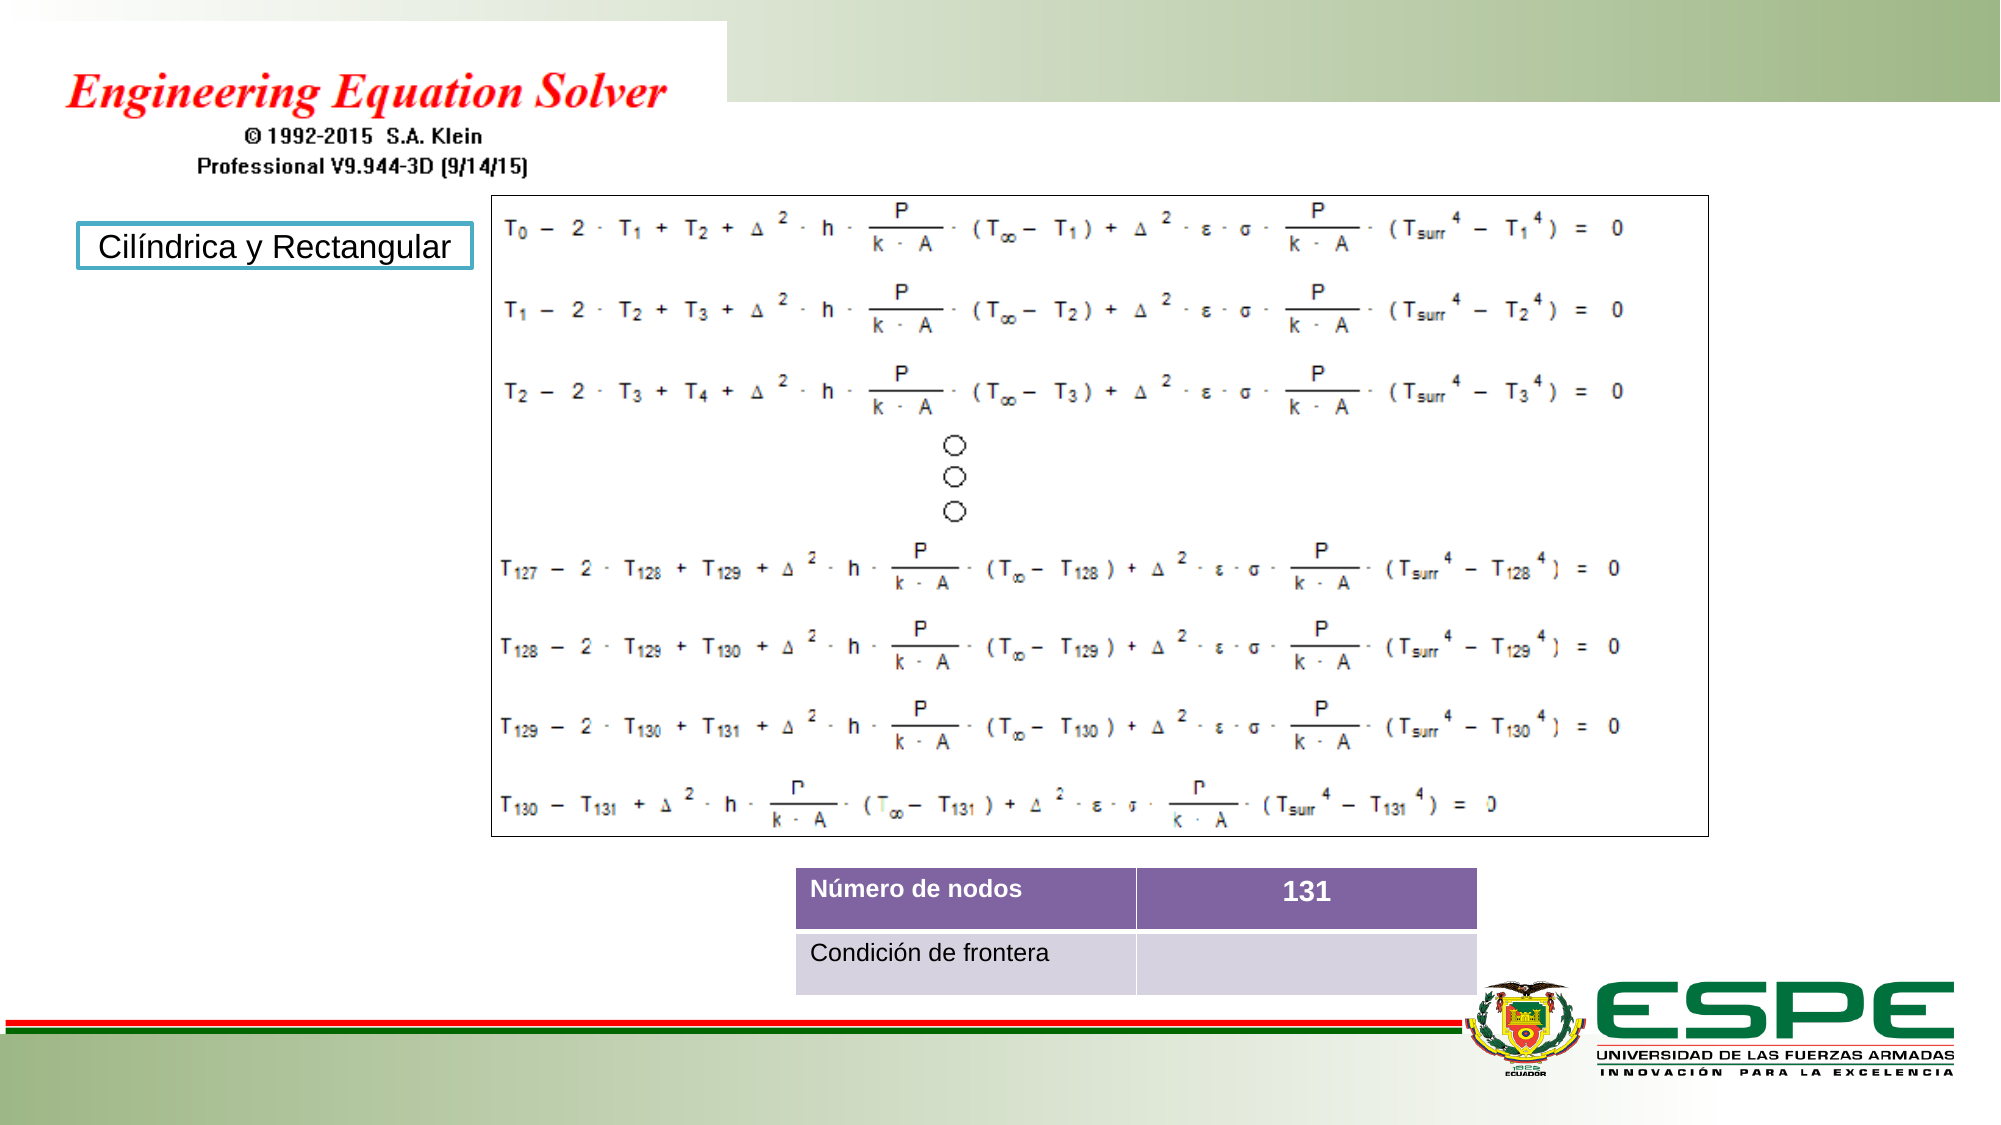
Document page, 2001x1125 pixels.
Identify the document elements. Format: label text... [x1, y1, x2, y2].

text_box Cilíndrica y Rectangular [76, 221, 474, 270]
picture [1465, 981, 1954, 1076]
picture [0, 21, 1709, 838]
